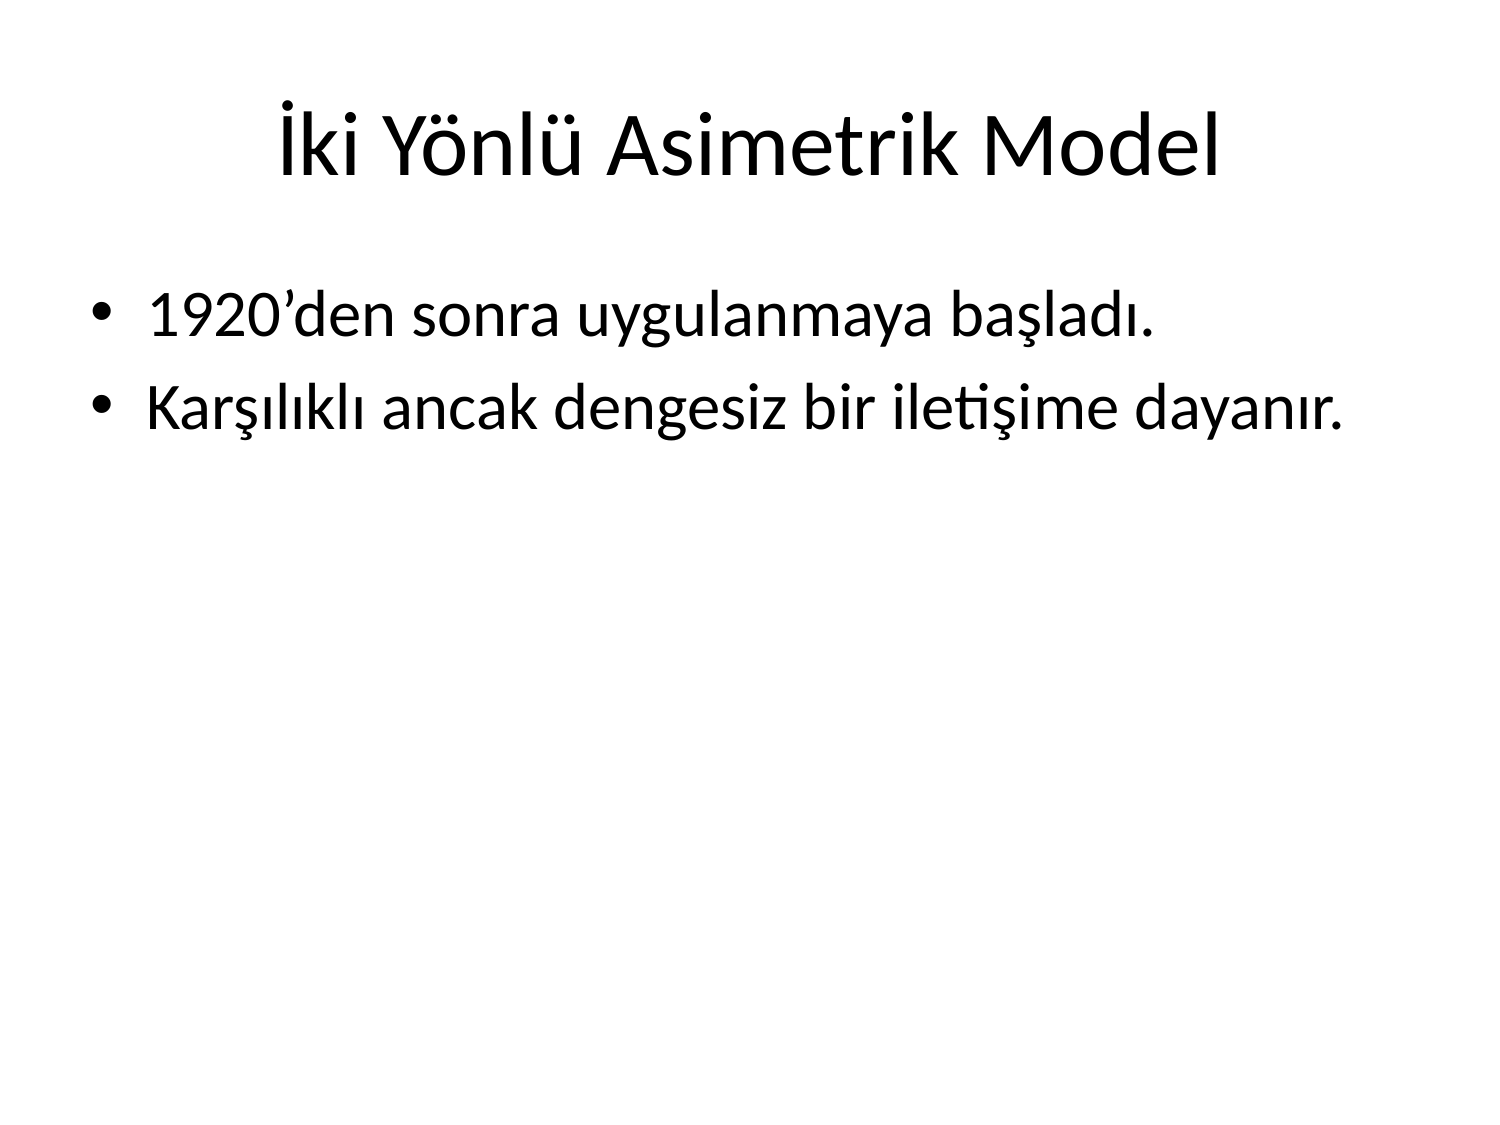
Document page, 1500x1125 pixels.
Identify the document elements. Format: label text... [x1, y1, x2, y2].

title İki Yönlü Asimetrik Model [75, 45, 1425, 233]
list 1920’den sonra uygulanmaya başladı. Karşılıklı ancak dengesiz bir iletişime dayanır. [75, 262, 1425, 1005]
